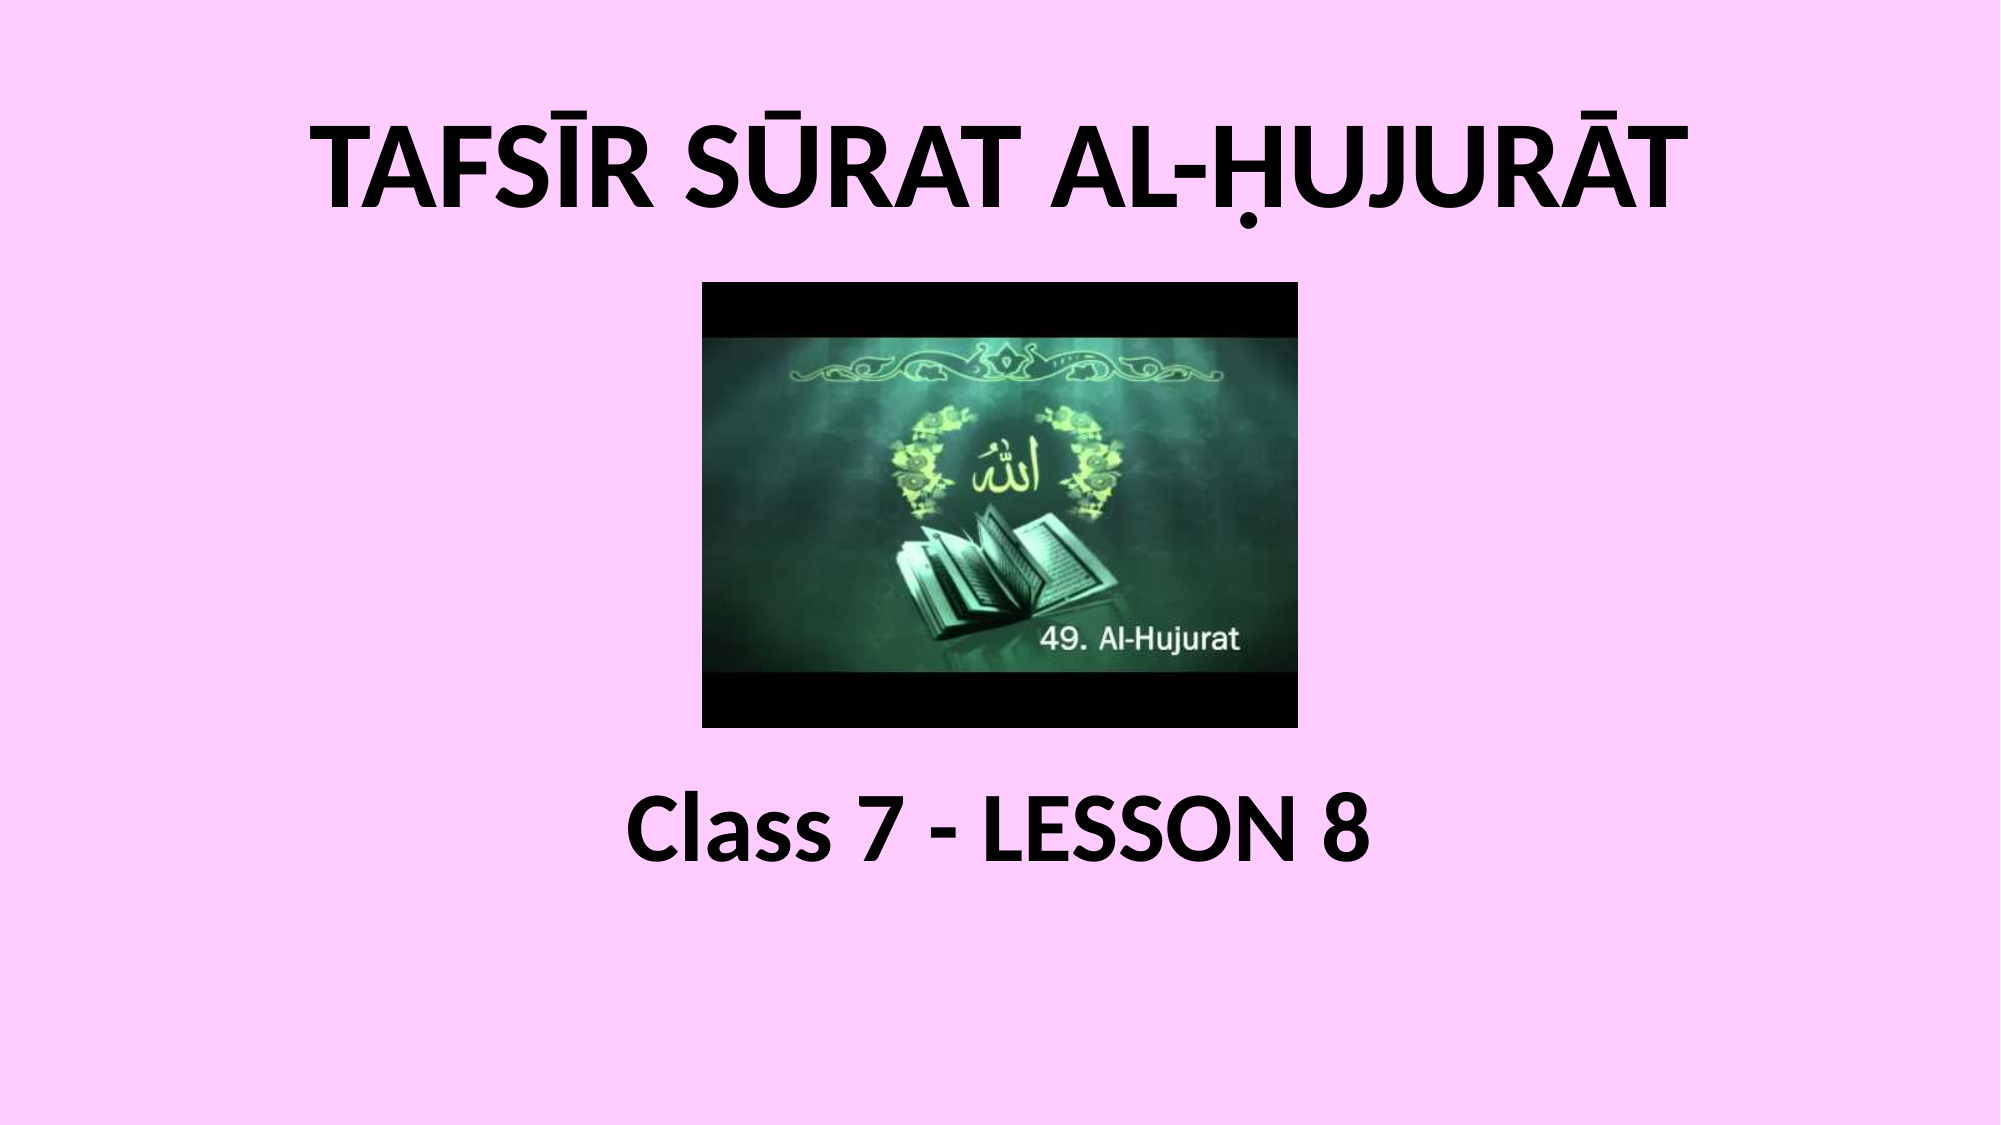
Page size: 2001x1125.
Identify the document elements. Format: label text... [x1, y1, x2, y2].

picture [702, 282, 1298, 728]
title TAFSĪR SŪRAT AL-ḤUJURĀT [249, 76, 1750, 243]
subtitle Class 7 - LESSON 8 [249, 767, 1750, 1000]
